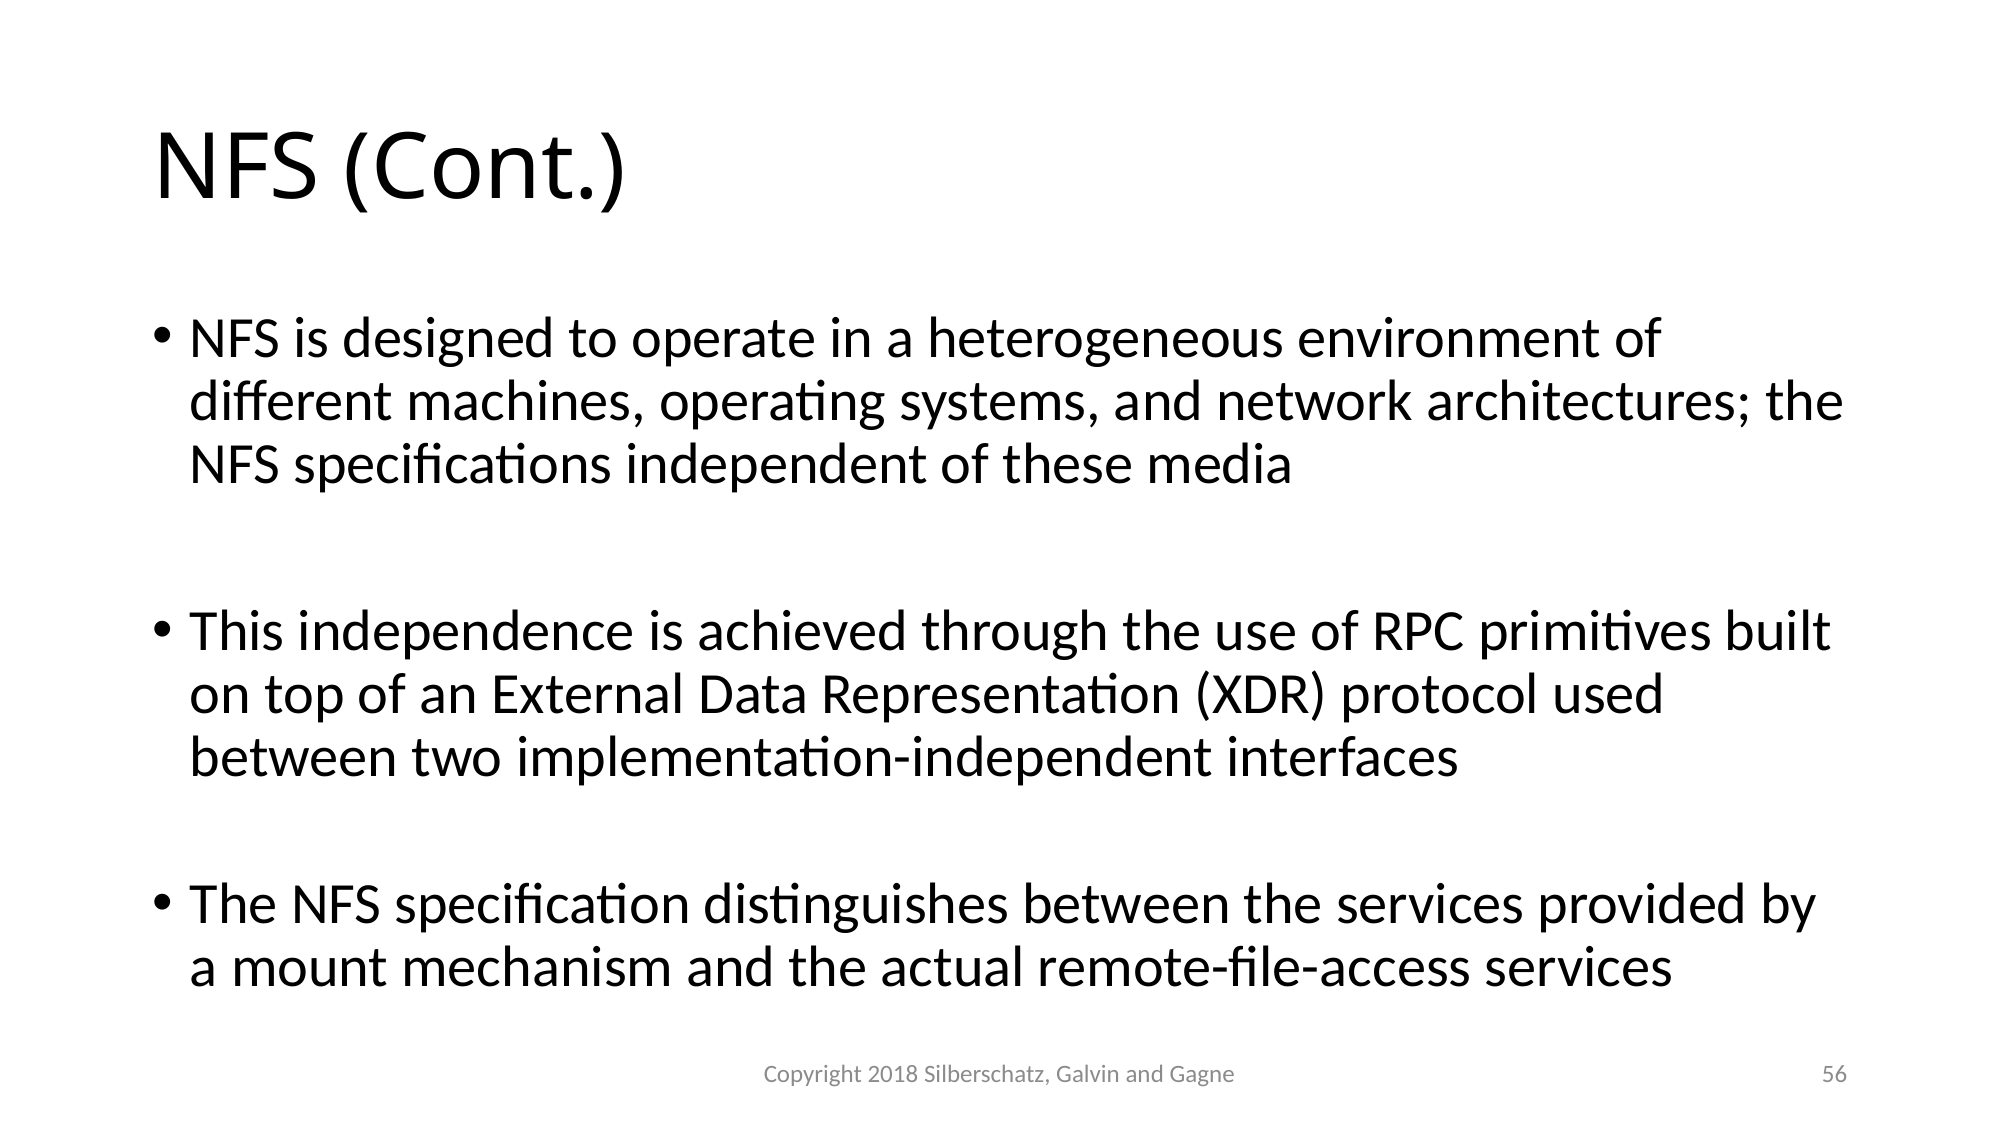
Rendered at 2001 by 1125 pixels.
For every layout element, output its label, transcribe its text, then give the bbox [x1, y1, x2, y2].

title NFS (Cont.) [137, 59, 1863, 278]
footer Copyright 2018 Silberschatz, Galvin and Gagne [662, 1042, 1338, 1103]
list NFS is designed to operate in a heterogeneous environment of different machines, operating systems, and network architectures; the NFS specifications independent of these media This independence is achieved through the use of RPC primitives built on top of an External Data Representation (XDR) protocol used between two implementation-independent interfaces The NFS specification distinguishes between the services provided by a mount mechanism and the actual remote-file-access services [137, 299, 1863, 1014]
slide_number 56 [1412, 1042, 1863, 1103]
